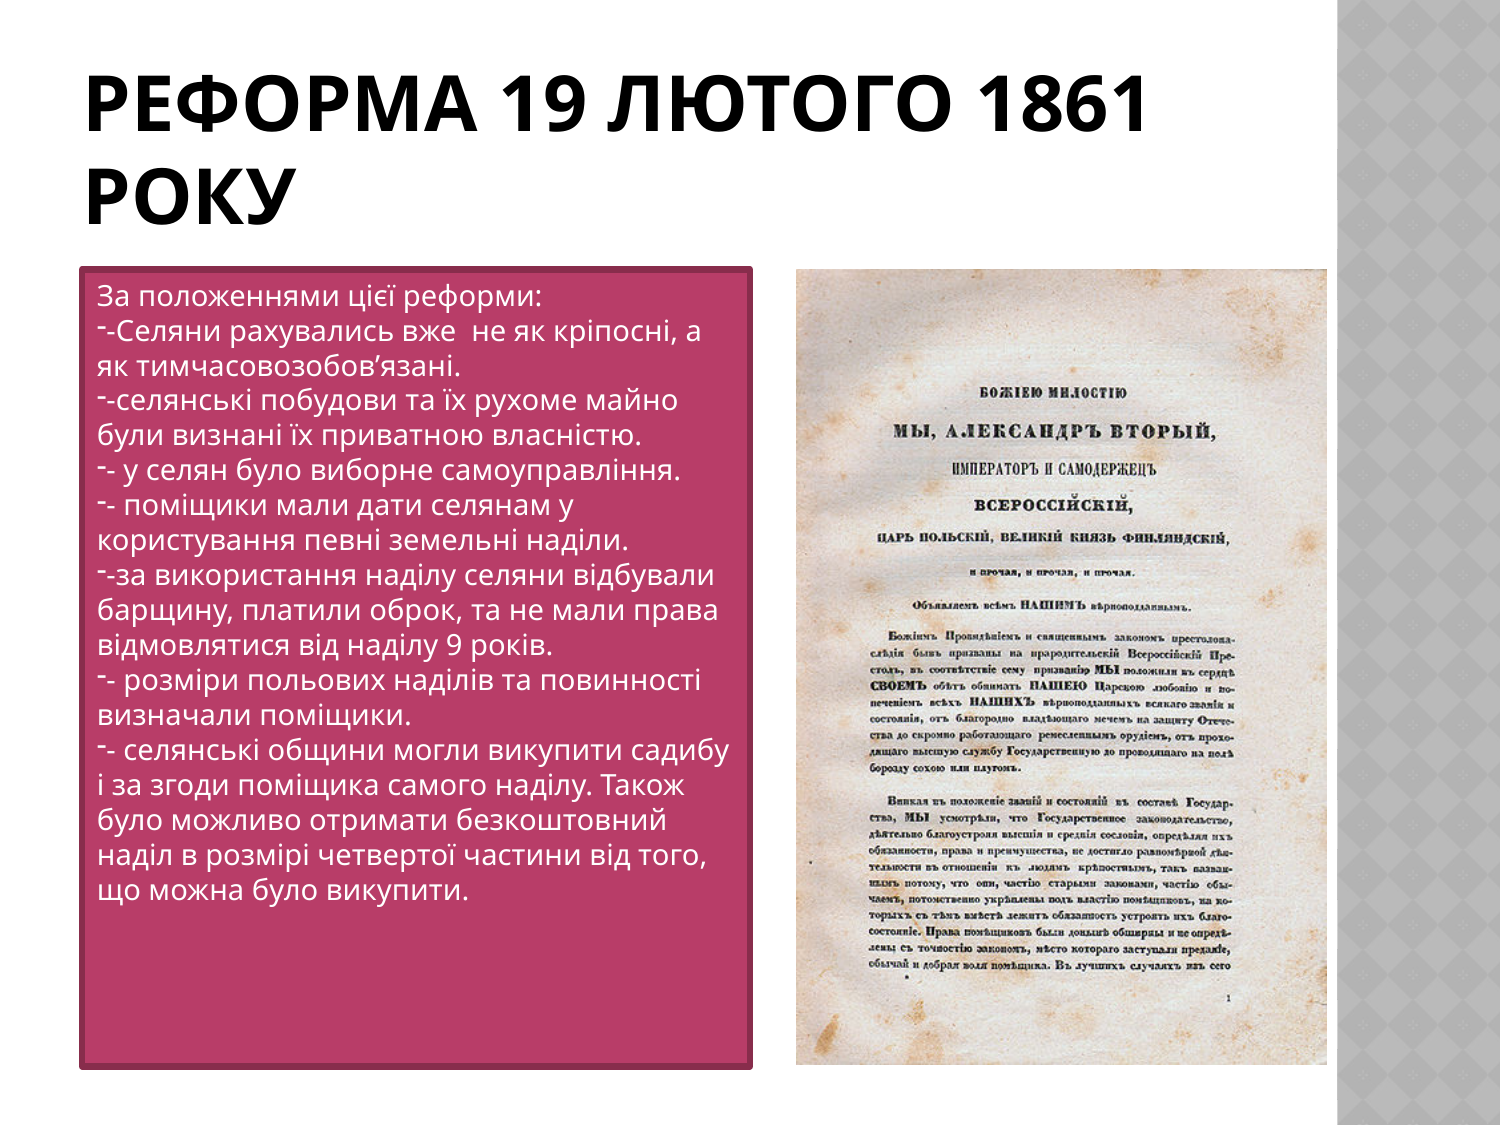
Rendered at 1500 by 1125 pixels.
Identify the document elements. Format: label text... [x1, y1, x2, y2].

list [796, 269, 1327, 1065]
title Реформа 19 лютого 1861 року [75, 52, 1263, 240]
text_box За положеннями цієї реформи: -Селяни рахувались вже не як кріпосні, а як тимчасовозобов’язані. -селянські побудови та їх рухоме майно були визнані їх приватною власністю. - у селян було виборне самоуправління. - поміщики мали дати селянам у користування певні земельні наділи. -за використання наділу селяни відбували барщину, платили оброк, та не мали права відмовлятися від наділу 9 років. - розміри польових наділів та повинності визначали поміщики. - селянські общини могли викупити садибу і за згоди поміщика самого наділу. Також було можливо отримати безкоштовний наділ в розмірі четвертої частини від того, що можна було викупити. [79, 266, 753, 1070]
